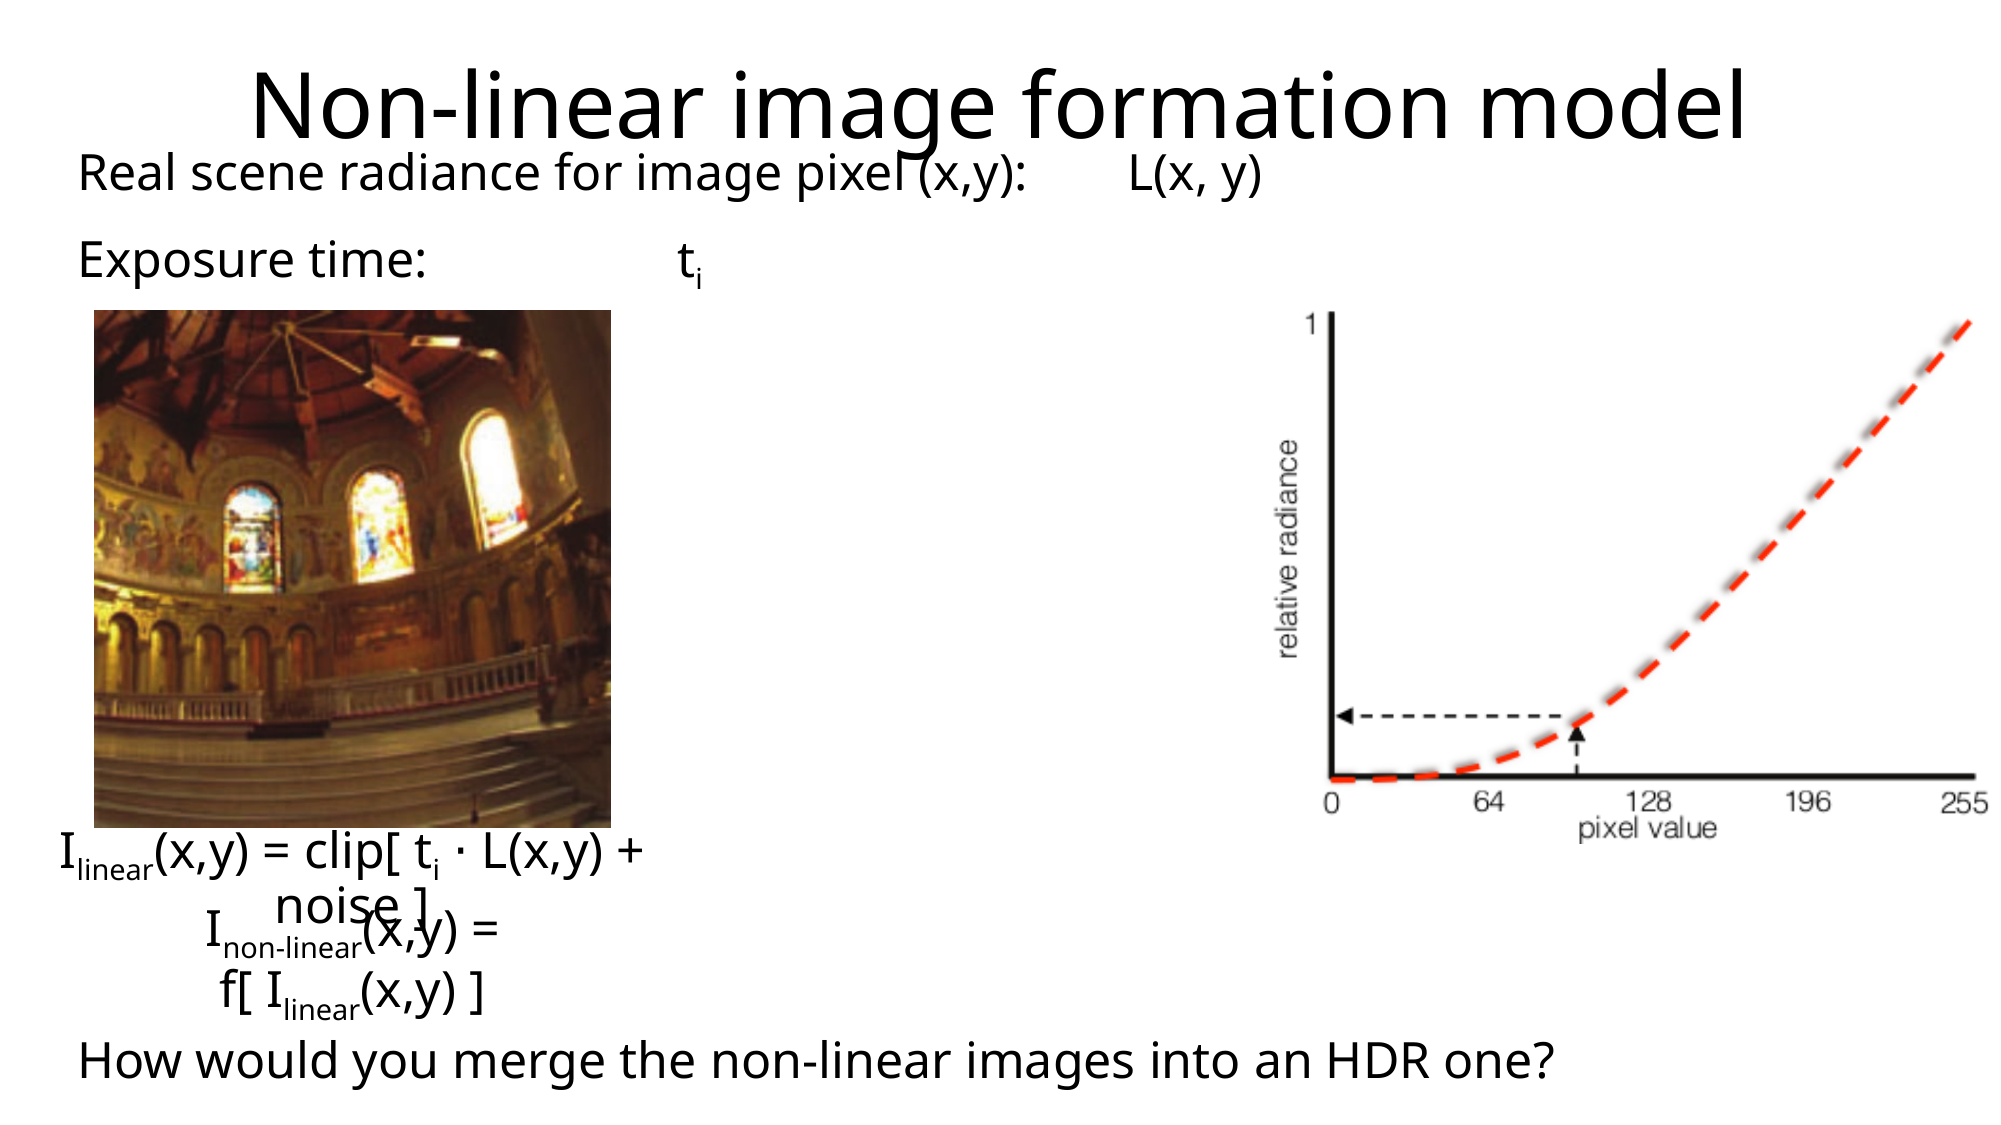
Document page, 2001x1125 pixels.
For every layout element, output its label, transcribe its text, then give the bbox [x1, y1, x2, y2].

title Non-linear image formation model [0, 0, 2000, 218]
text_box How would you merge the non-linear images into an HDR one? [62, 1030, 1779, 1095]
text_box Exposure time: ti [62, 226, 1298, 291]
text_box Real scene radiance for image pixel (x,y): L(x, y) [62, 168, 1298, 226]
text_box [1270, 290, 1993, 844]
text_box Inon-linear(x,y) = f[ Ilinear(x,y) ] [69, 926, 636, 991]
picture [94, 310, 611, 828]
text_box Ilinear(x,y) = clip[ ti ⋅ L(x,y) + noise ] [0, 844, 705, 910]
